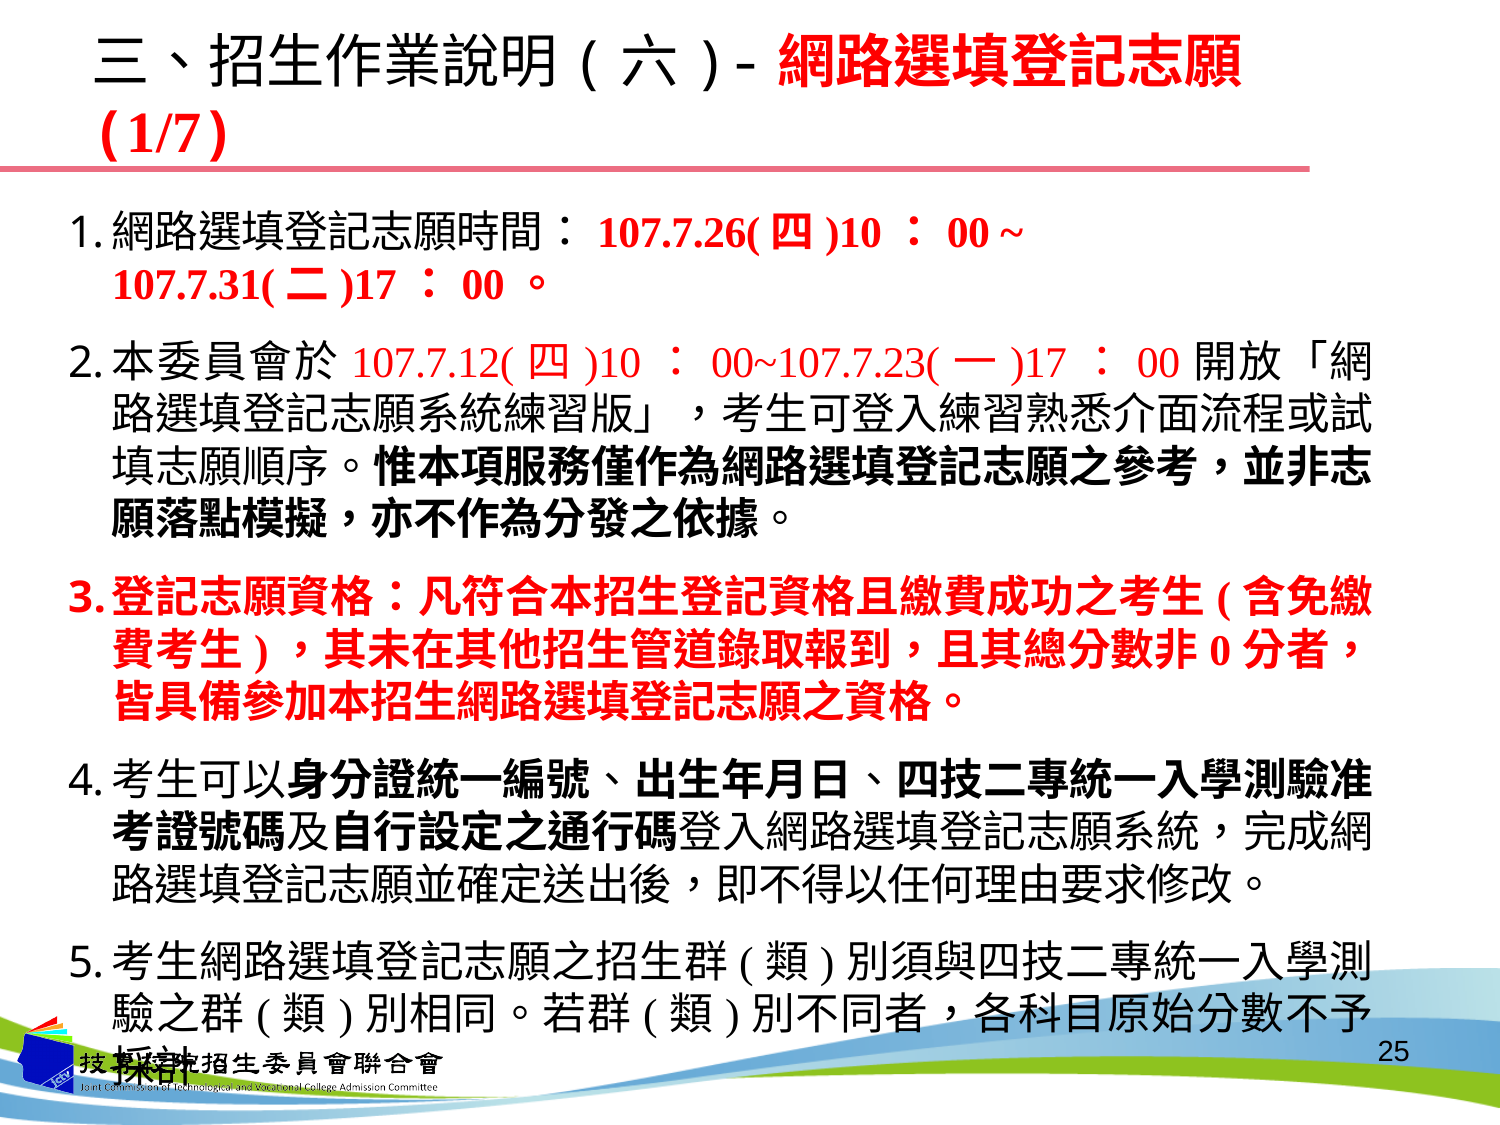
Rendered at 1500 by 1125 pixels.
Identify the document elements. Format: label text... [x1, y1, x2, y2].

title 三、招生作業說明(六)-網路選填登記志願(1/7) [76, 42, 1351, 147]
slide_number 25 [1074, 1024, 1426, 1103]
picture [0, 968, 1500, 1125]
list 網路選填登記志願時間：107.7.26(四)10：00 ~ 107.7.31(二)17：00。 本委員會於107.7.12(四)10：00~107.7.23(一)17：00開放「網路選填登記志願系統練習版」，考生可登入練習熟悉介面流程或試填志願順序。惟本項服務僅作為網路選填登記志願之參考，並非志願落點模擬，亦不作為分發之依據。 登記志願資格：凡符合本招生登記資格且繳費成功之考生(含免繳費考生)，其未在其他招生管道錄取報到，且其總分數非0分者，皆具備參加本招生網路選填登記志願之資格。 考生可以身分證統一編號、出生年月日、四技二專統一入學測驗准考證號碼及自行設定之通行碼登入網路選填登記志願系統，完成網路選填登記志願並確定送出後，即不得以任何理由要求修改。 考生網路選填登記志願之招生群(類)別須與四技二專統一入學測驗之群(類)別相同。若群(類)別不同者，各科目原始分數不予採計。 [52, 196, 1389, 1036]
